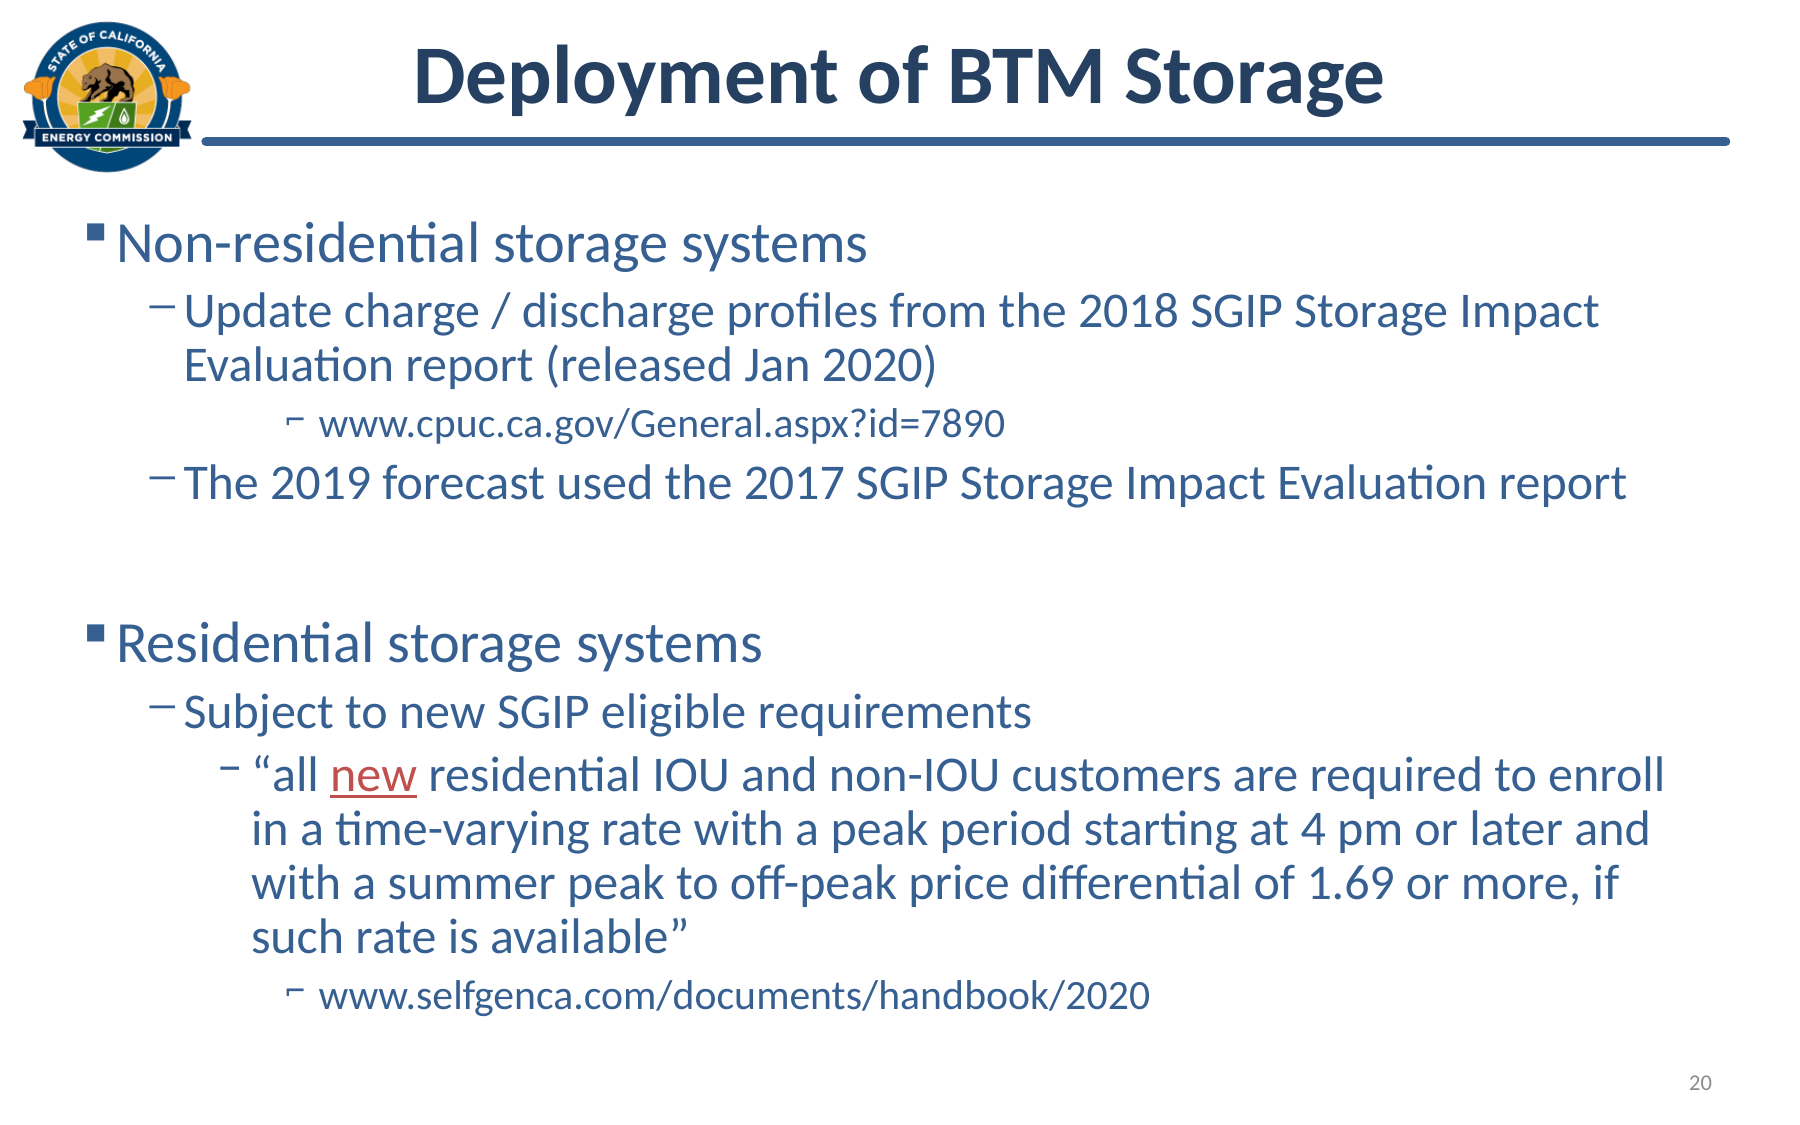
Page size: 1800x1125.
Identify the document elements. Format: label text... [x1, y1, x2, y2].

picture [21, 19, 193, 176]
list Non-residential storage systems Update charge / discharge profiles from the 2018 SGIP Storage Impact Evaluation report (released Jan 2020) www.cpuc.ca.gov/General.aspx?id=7890 The 2019 forecast used the 2017 SGIP Storage Impact Evaluation report Residential storage systems Subject to new SGIP eligible requirements “all new residential IOU and non-IOU customers are required to enroll in a time-varying rate with a peak period starting at 4 pm or later and with a summer peak to off-peak price differential of 1.69 or more, if such rate is available” www.selfgenca.com/documents/handbook/2020 [67, 204, 1728, 1041]
title Deployment of BTM Storage [123, 26, 1677, 127]
slide_number 19 [1271, 1059, 1728, 1103]
